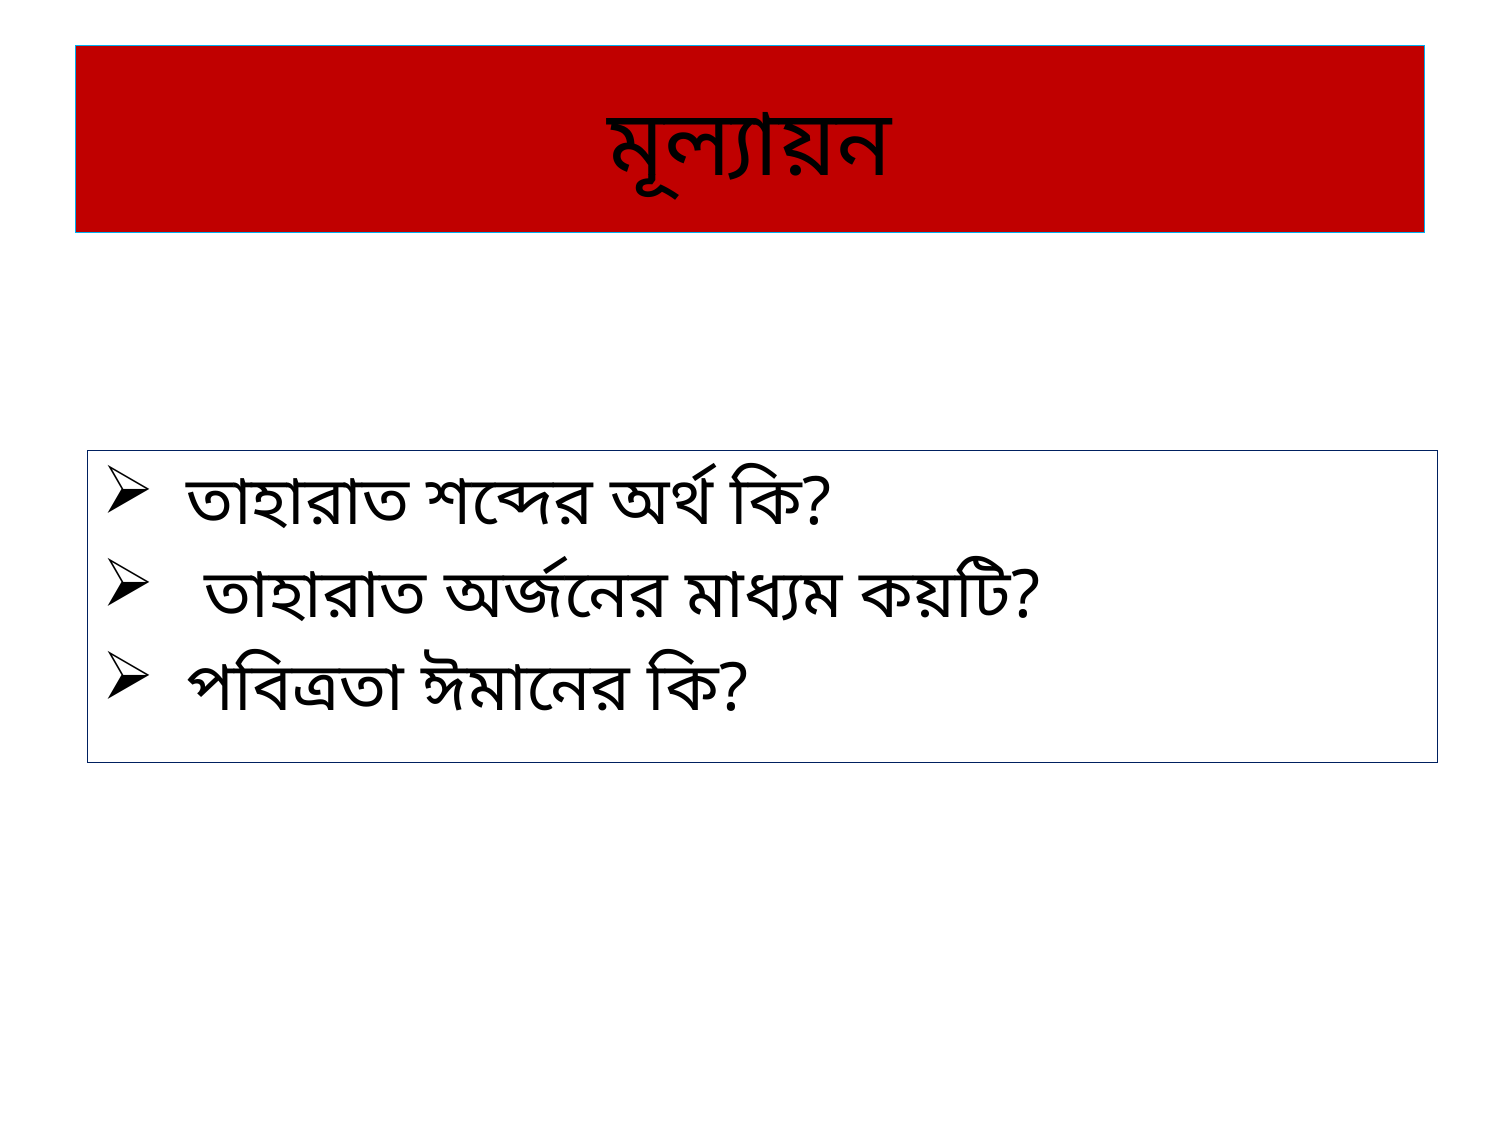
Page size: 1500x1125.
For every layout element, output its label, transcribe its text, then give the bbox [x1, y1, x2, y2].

title মূল্যায়ন [75, 45, 1425, 233]
list তাহারাত শব্দের অর্থ কি? তাহারাত অর্জনের মাধ্যম কয়টি? পবিত্রতা ঈমানের কি? [87, 450, 1438, 763]
